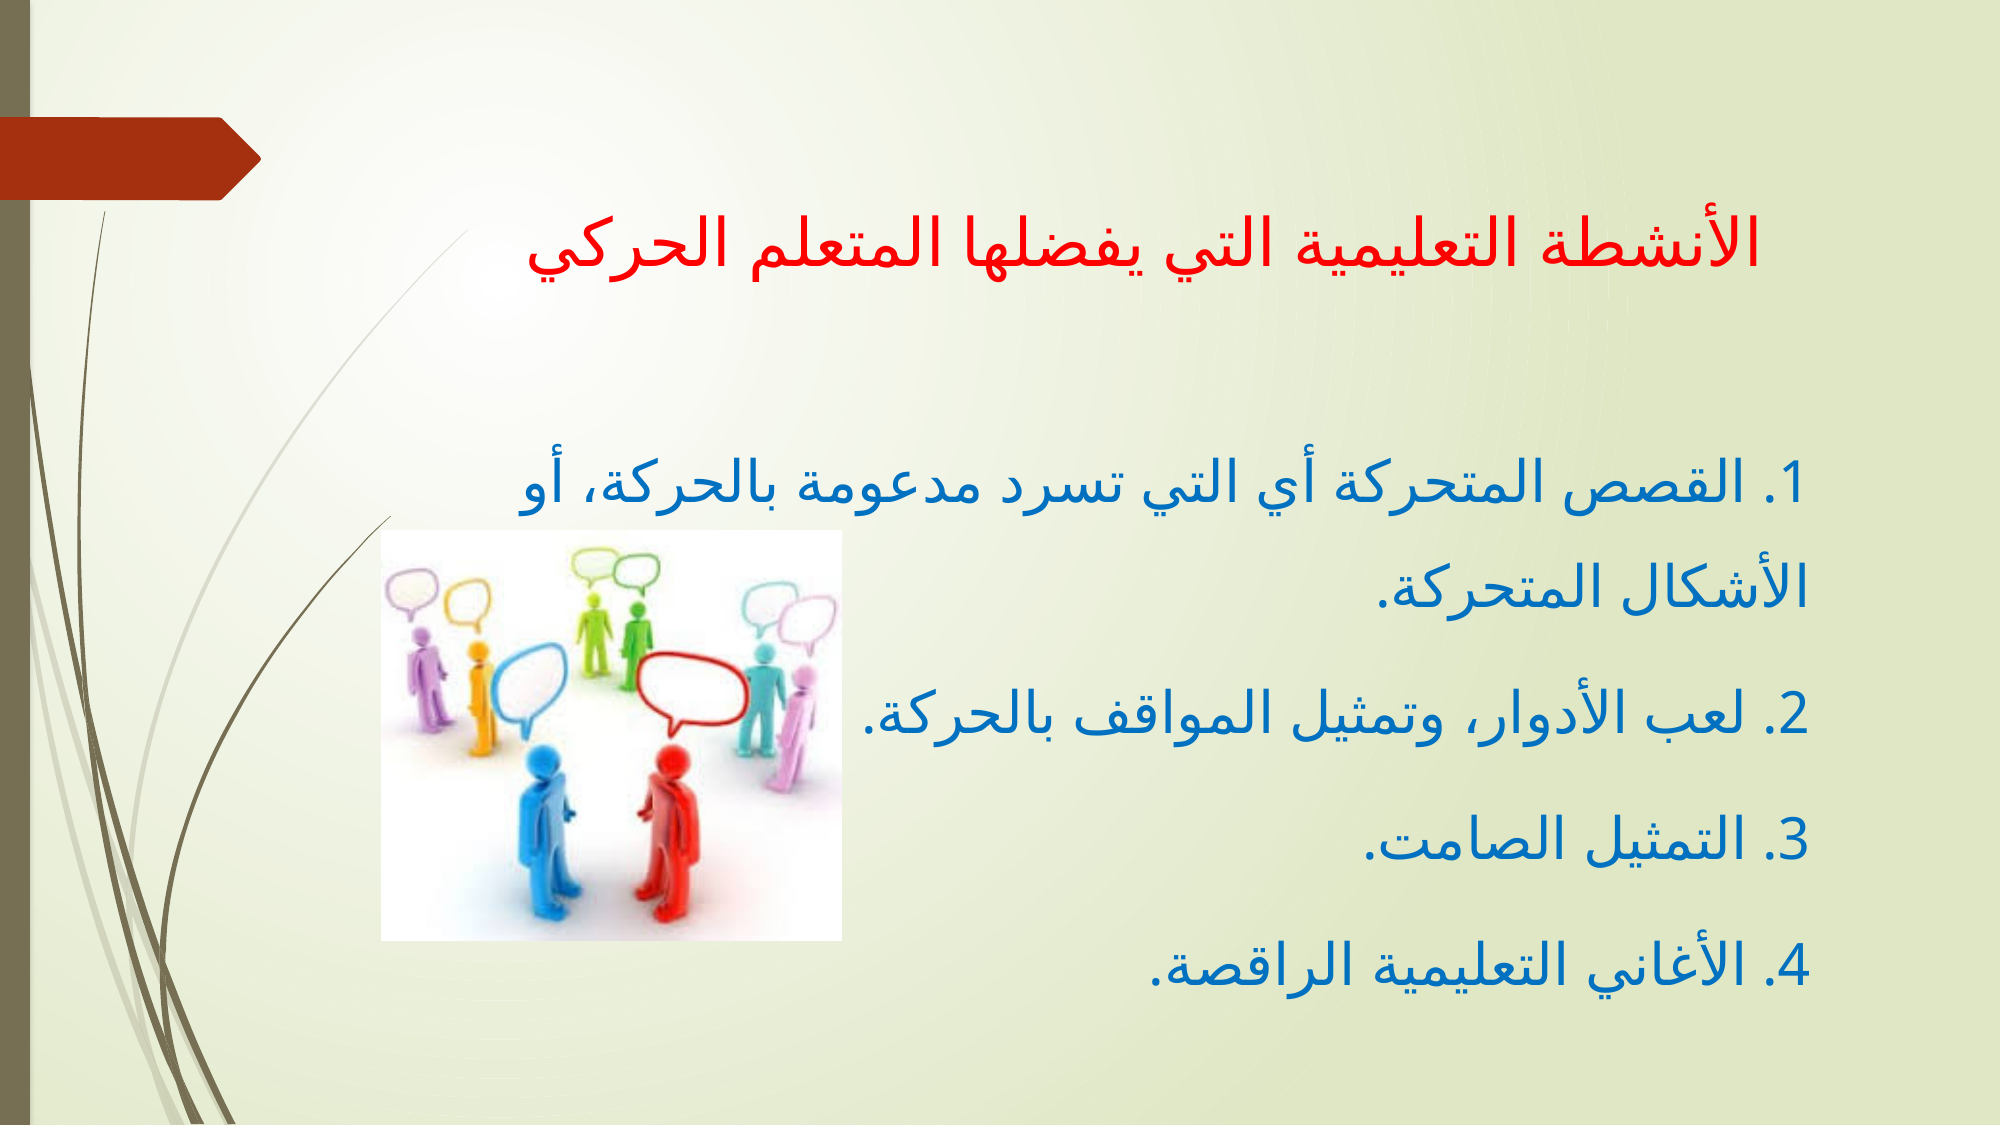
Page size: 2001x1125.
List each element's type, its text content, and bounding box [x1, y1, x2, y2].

title الأنشطة التعليمية التي يفضلها المتعلم الحركي [414, 191, 1877, 402]
picture [381, 530, 843, 942]
list 1. القصص المتحركة أي التي تسرد مدعومة بالحركة، أو الأشكال المتحركة. 2. لعب الأدوار، وتمثيل المواقف بالحركة. 3. التمثيل الصامت. 4. الأغاني التعليمية الراقصة. [432, 402, 1826, 997]
